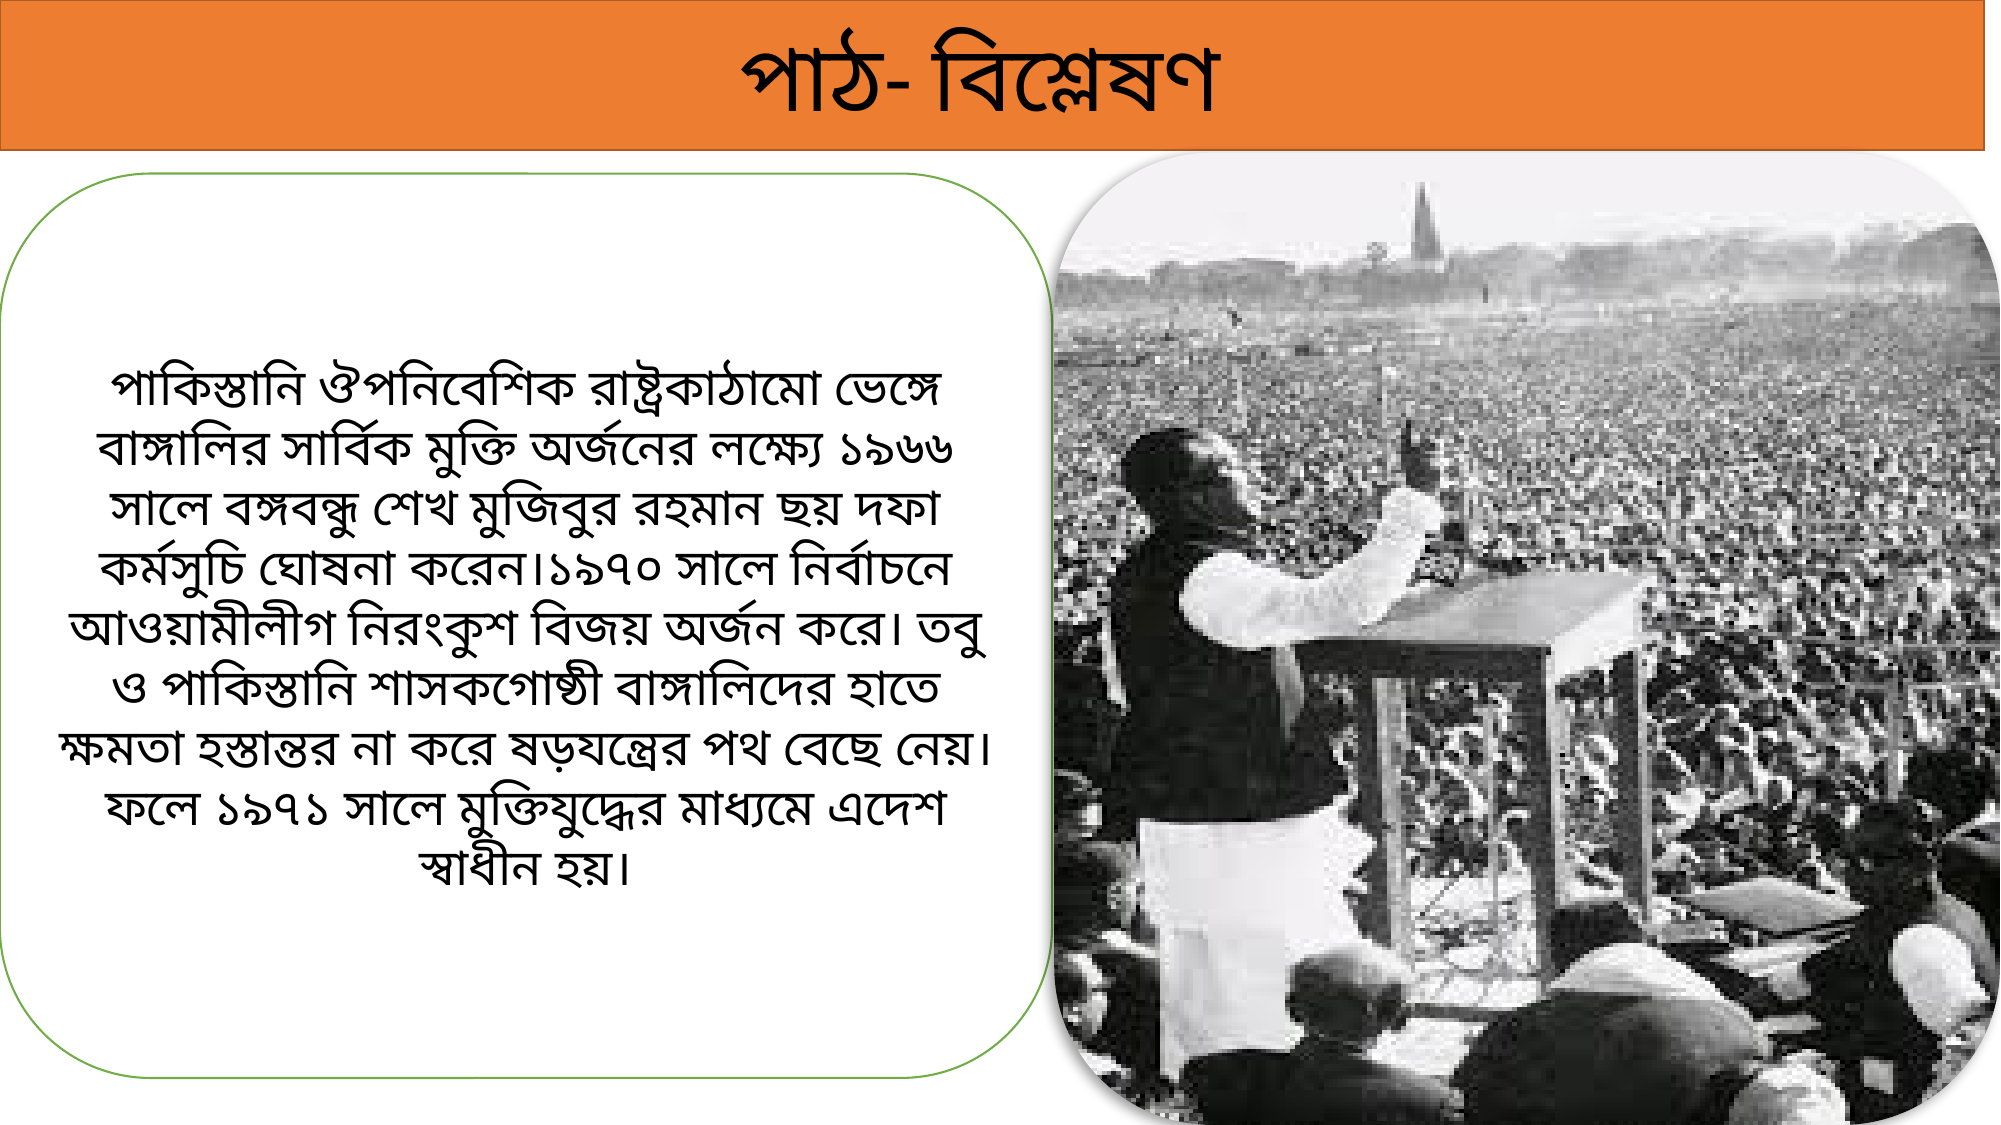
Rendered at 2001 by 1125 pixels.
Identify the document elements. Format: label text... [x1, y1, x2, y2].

text_box পাকিস্তানি ঔপনিবেশিক রাষ্ট্রকাঠামো ভেঙ্গে বাঙ্গালির সার্বিক মুক্তি অর্জনের লক্ষ্যে ১৯৬৬ সালে বঙ্গবন্ধু শেখ মুজিবুর রহমান ছয় দফা কর্মসুচি ঘোষনা করেন।১৯৭০ সালে নির্বাচনে আওয়ামীলীগ নিরংকুশ বিজয় অর্জন করে। তবু ও পাকিস্তানি শাসকগোষ্ঠী বাঙ্গালিদের হাতে ক্ষমতা হস্তান্তর না করে ষড়যন্ত্রের পথ বেছে নেয়। ফলে ১৯৭১ সালে মুক্তিযুদ্ধের মাধ্যমে এদেশ স্বাধীন হয়। [0, 172, 1045, 1080]
picture [1054, 152, 2000, 1125]
text_box পাঠ- বিশ্লেষণ [0, 0, 1985, 151]
